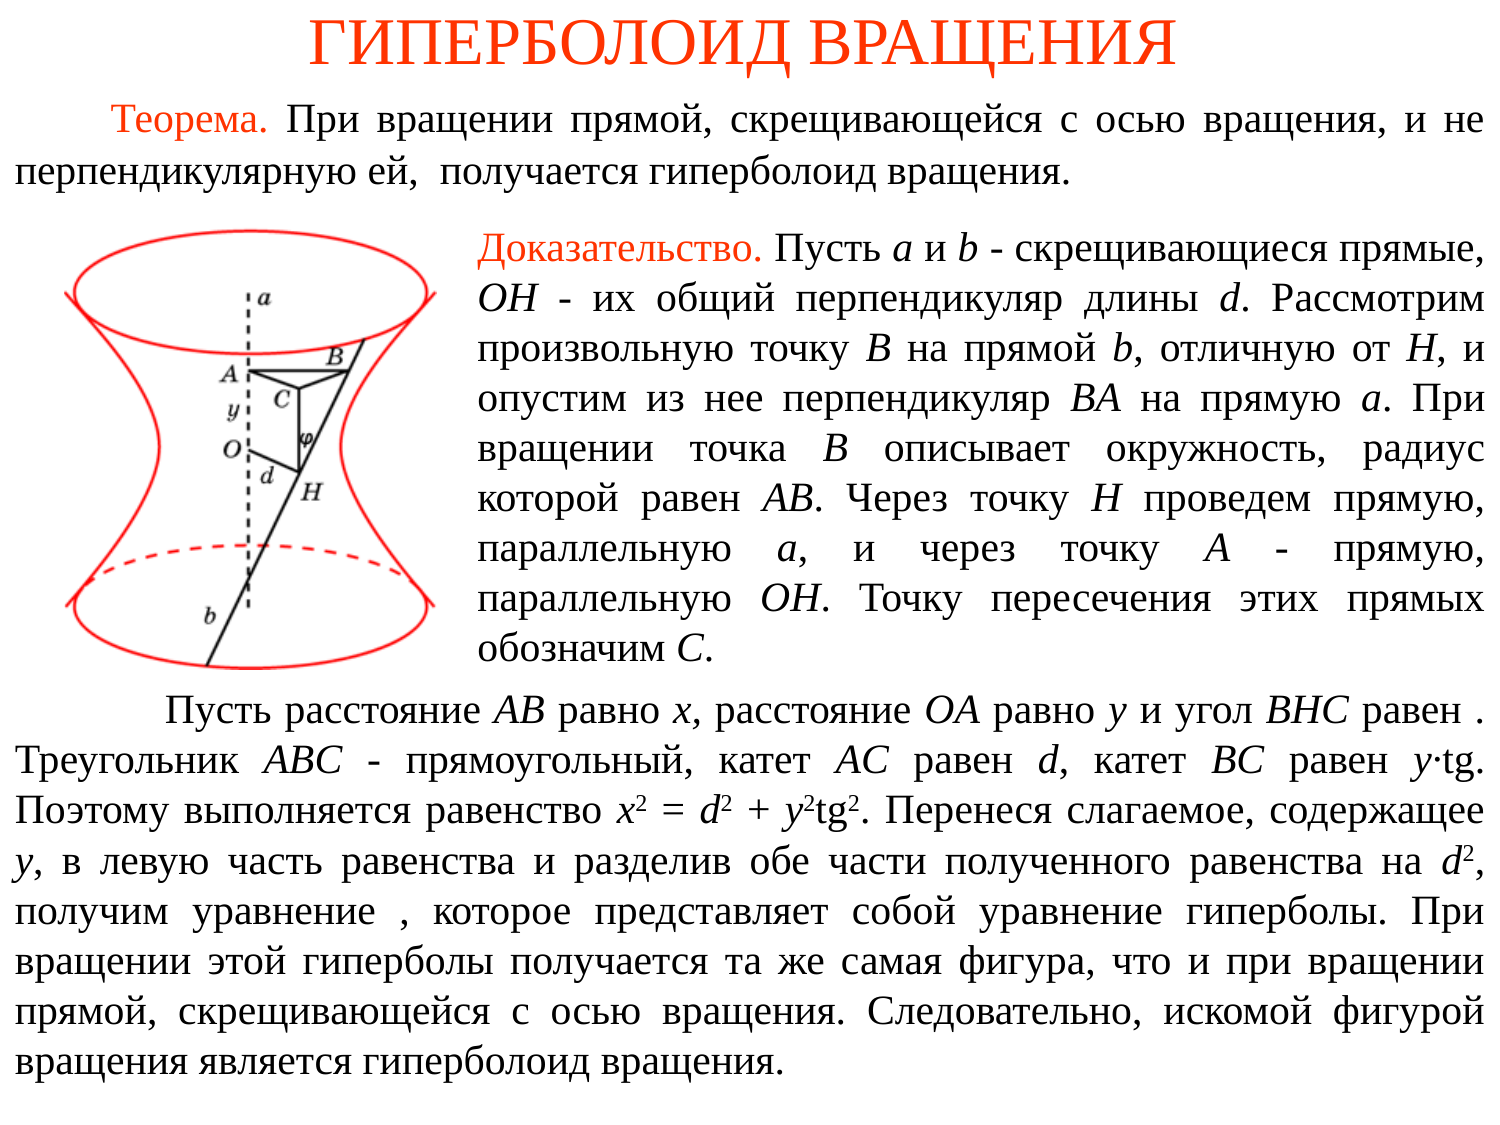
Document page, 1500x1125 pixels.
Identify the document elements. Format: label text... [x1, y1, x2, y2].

picture [64, 219, 437, 671]
title ГИПЕРБОЛОИД ВРАЩЕНИЯ [24, 0, 1463, 75]
text_box Теорема. При вращении прямой, скрещивающейся с осью вращения, и не перпендикулярную ей, получается гиперболоид вращения. [0, 75, 1500, 200]
text_box Доказательство. Пусть a и b - скрещивающиеся прямые, OH - их общий перпендикуляр длины d. Рассмотрим произвольную точку B на прямой b, отличную от H, и опустим из нее перпендикуляр BA на прямую a. При вращении точка B описывает окружность, радиус которой равен AB. Через точку H проведем прямую, параллельную a, и через точку A - прямую, параллельную OH. Точку пересечения этих прямых обозначим C. [462, 212, 1500, 678]
